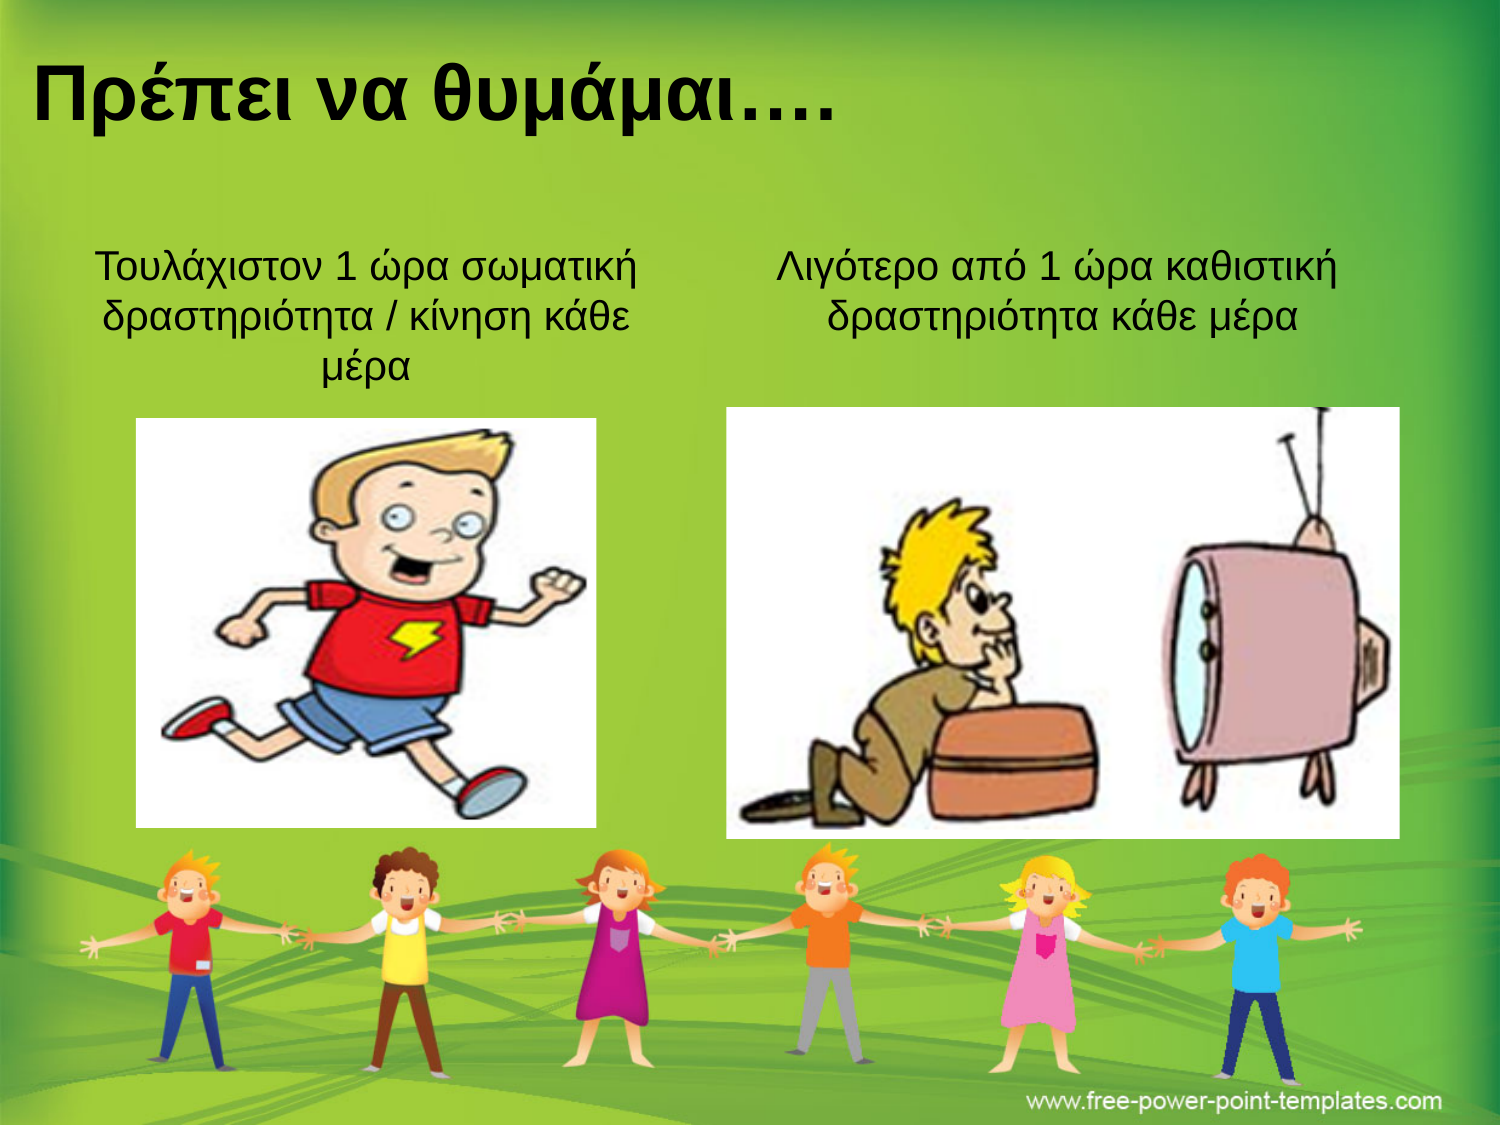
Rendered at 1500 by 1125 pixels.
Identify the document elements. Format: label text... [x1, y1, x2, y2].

text_box Λιγότερο από 1 ώρα καθιστική δραστηριότητα κάθε μέρα [726, 231, 1400, 347]
title Πρέπει να θυμάμαι…. [17, 0, 1368, 183]
text_box Τουλάχιστον 1 ώρα σωματική δραστηριότητα / κίνηση κάθε μέρα [58, 231, 674, 397]
picture [0, 0, 1500, 1125]
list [726, 406, 1400, 839]
